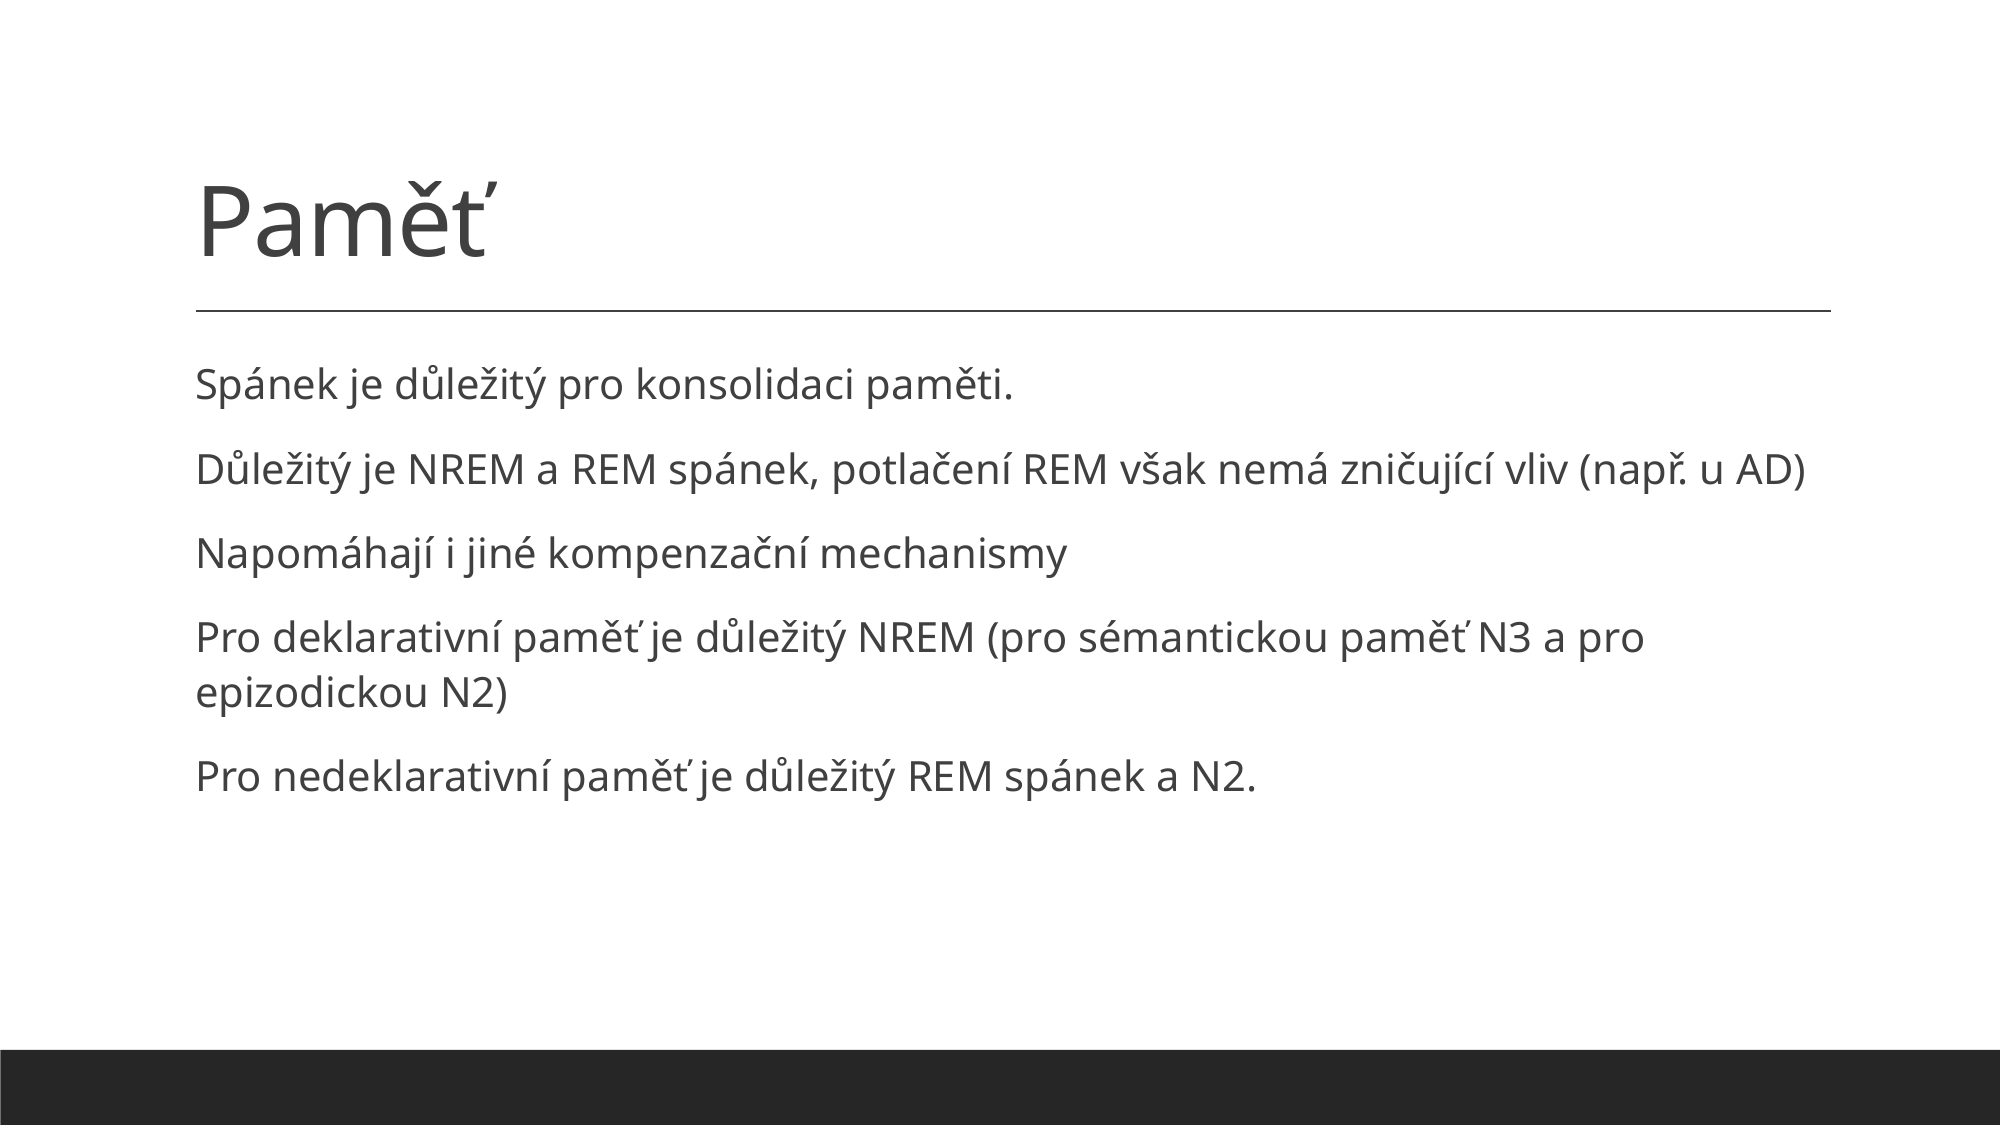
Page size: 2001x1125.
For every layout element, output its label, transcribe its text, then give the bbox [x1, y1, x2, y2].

title Paměť [180, 47, 1830, 285]
list Spánek je důležitý pro konsolidaci paměti. Důležitý je NREM a REM spánek, potlačení REM však nemá zničující vliv (např. u AD) Napomáhají i jiné kompenzační mechanismy Pro deklarativní paměť je důležitý NREM (pro sémantickou paměť N3 a pro epizodickou N2) Pro nedeklarativní paměť je důležitý REM spánek a N2. [180, 345, 1830, 963]
